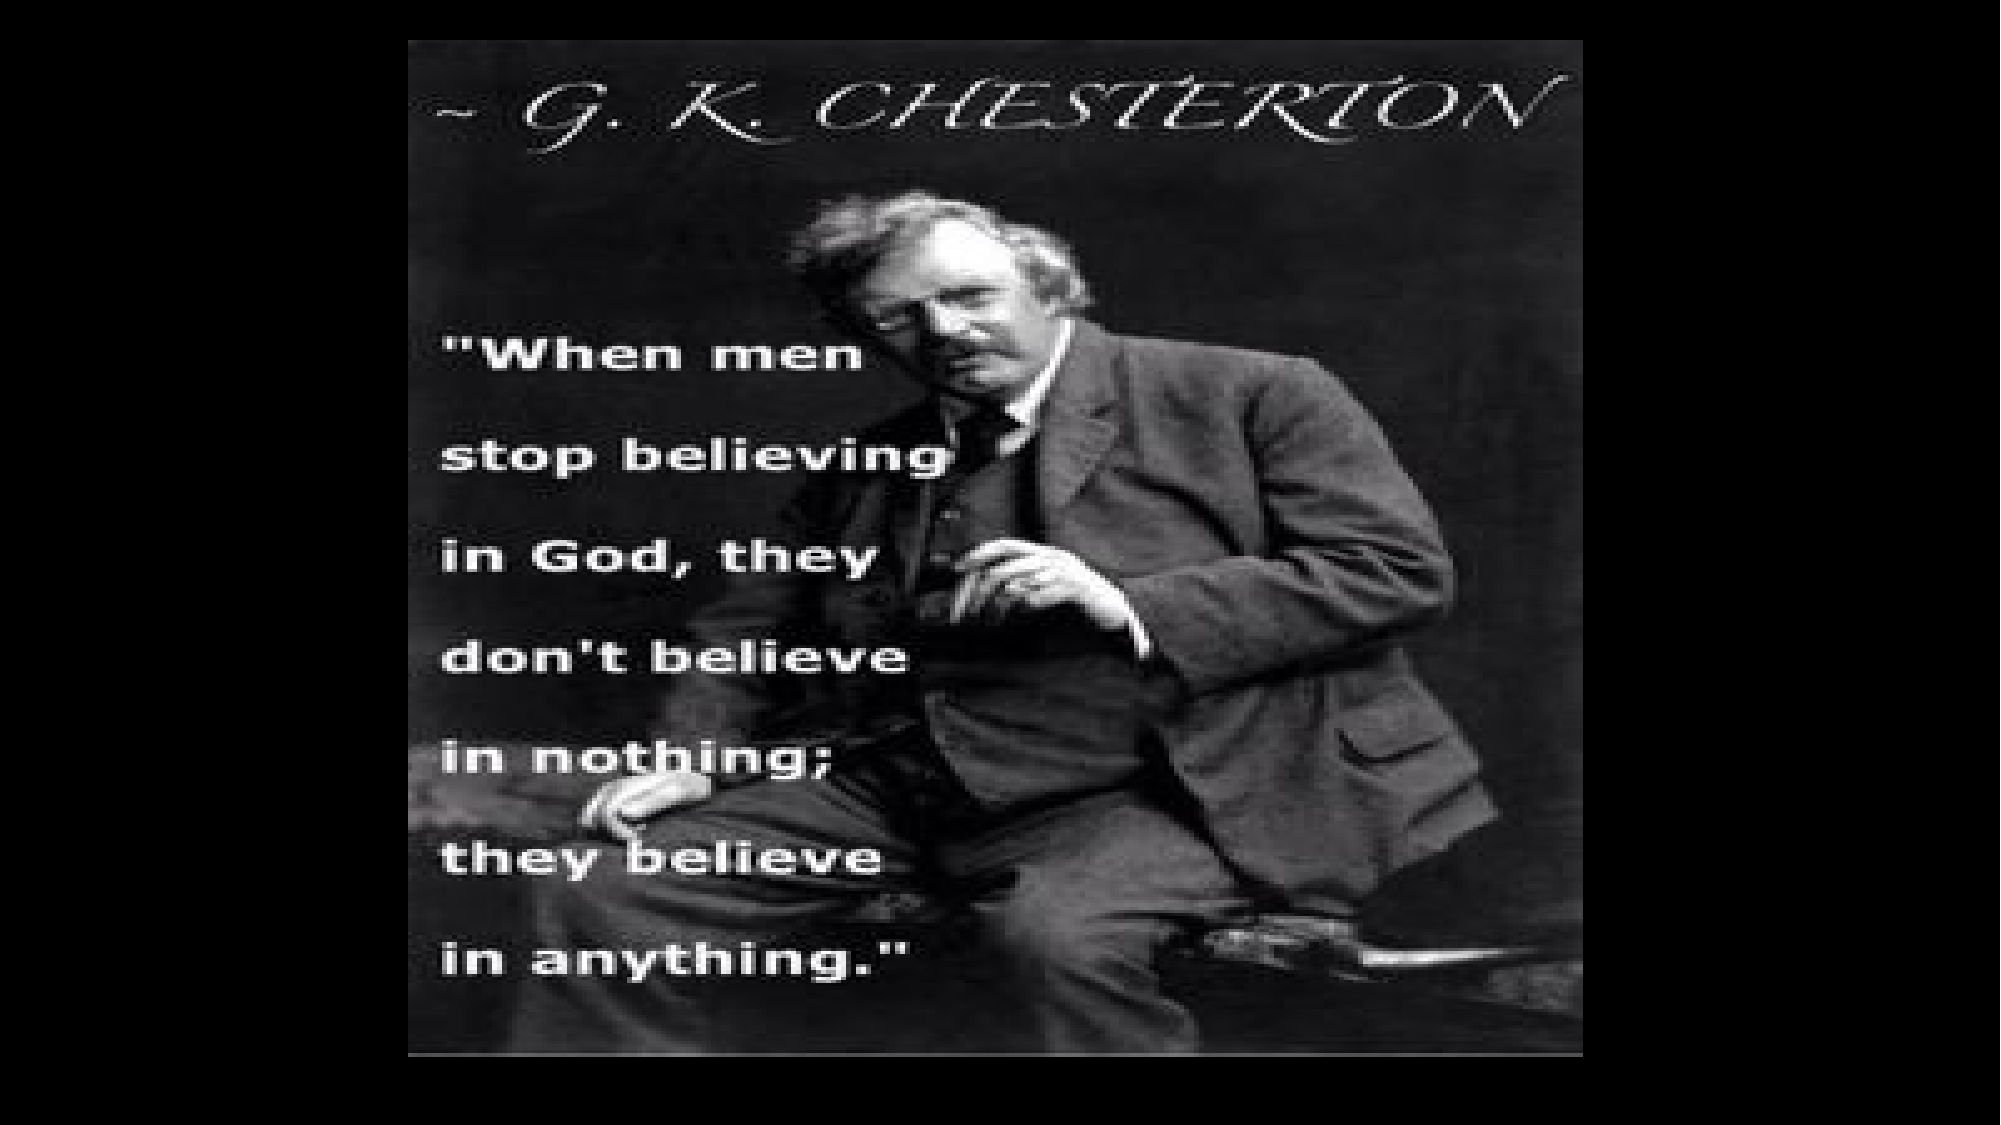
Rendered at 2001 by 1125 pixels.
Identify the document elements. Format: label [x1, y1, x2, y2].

picture [408, 40, 1583, 1057]
